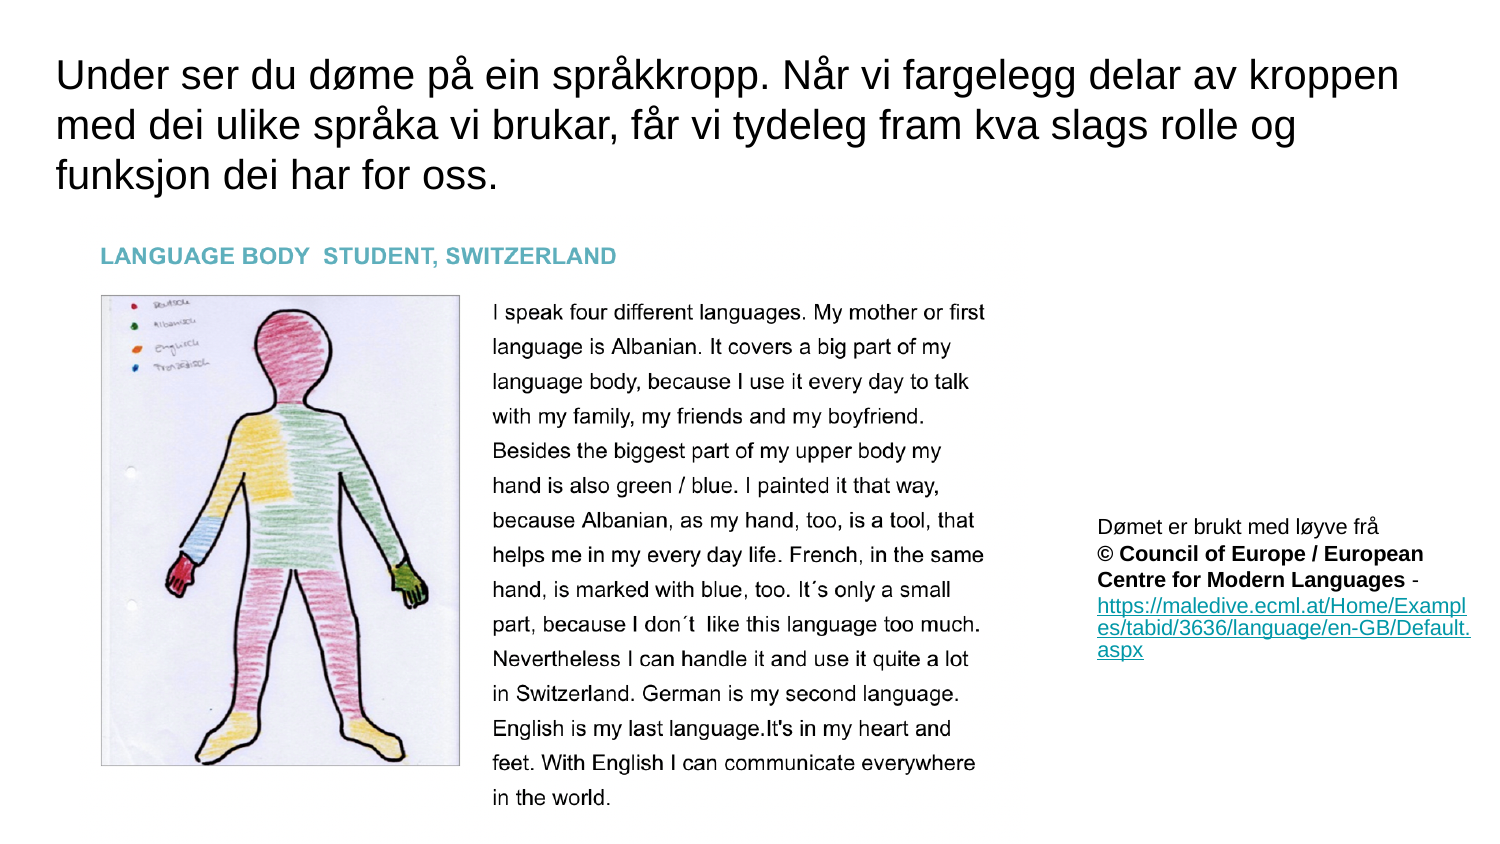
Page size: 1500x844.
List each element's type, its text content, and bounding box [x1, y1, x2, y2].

text_box Dømet er brukt med løyve frå © Council of Europe / European Centre for Modern Languages -https://maledive.ecml.at/Home/Examples/tabid/3636/language/en-GB/Default.aspx [1082, 498, 1487, 660]
title Under ser du døme på ein språkkropp. Når vi fargelegg delar av kroppen med dei ulike språka vi brukar, får vi tydeleg fram kva slags rolle og funksjon dei har for oss. [44, 37, 1443, 131]
picture [79, 215, 1028, 844]
